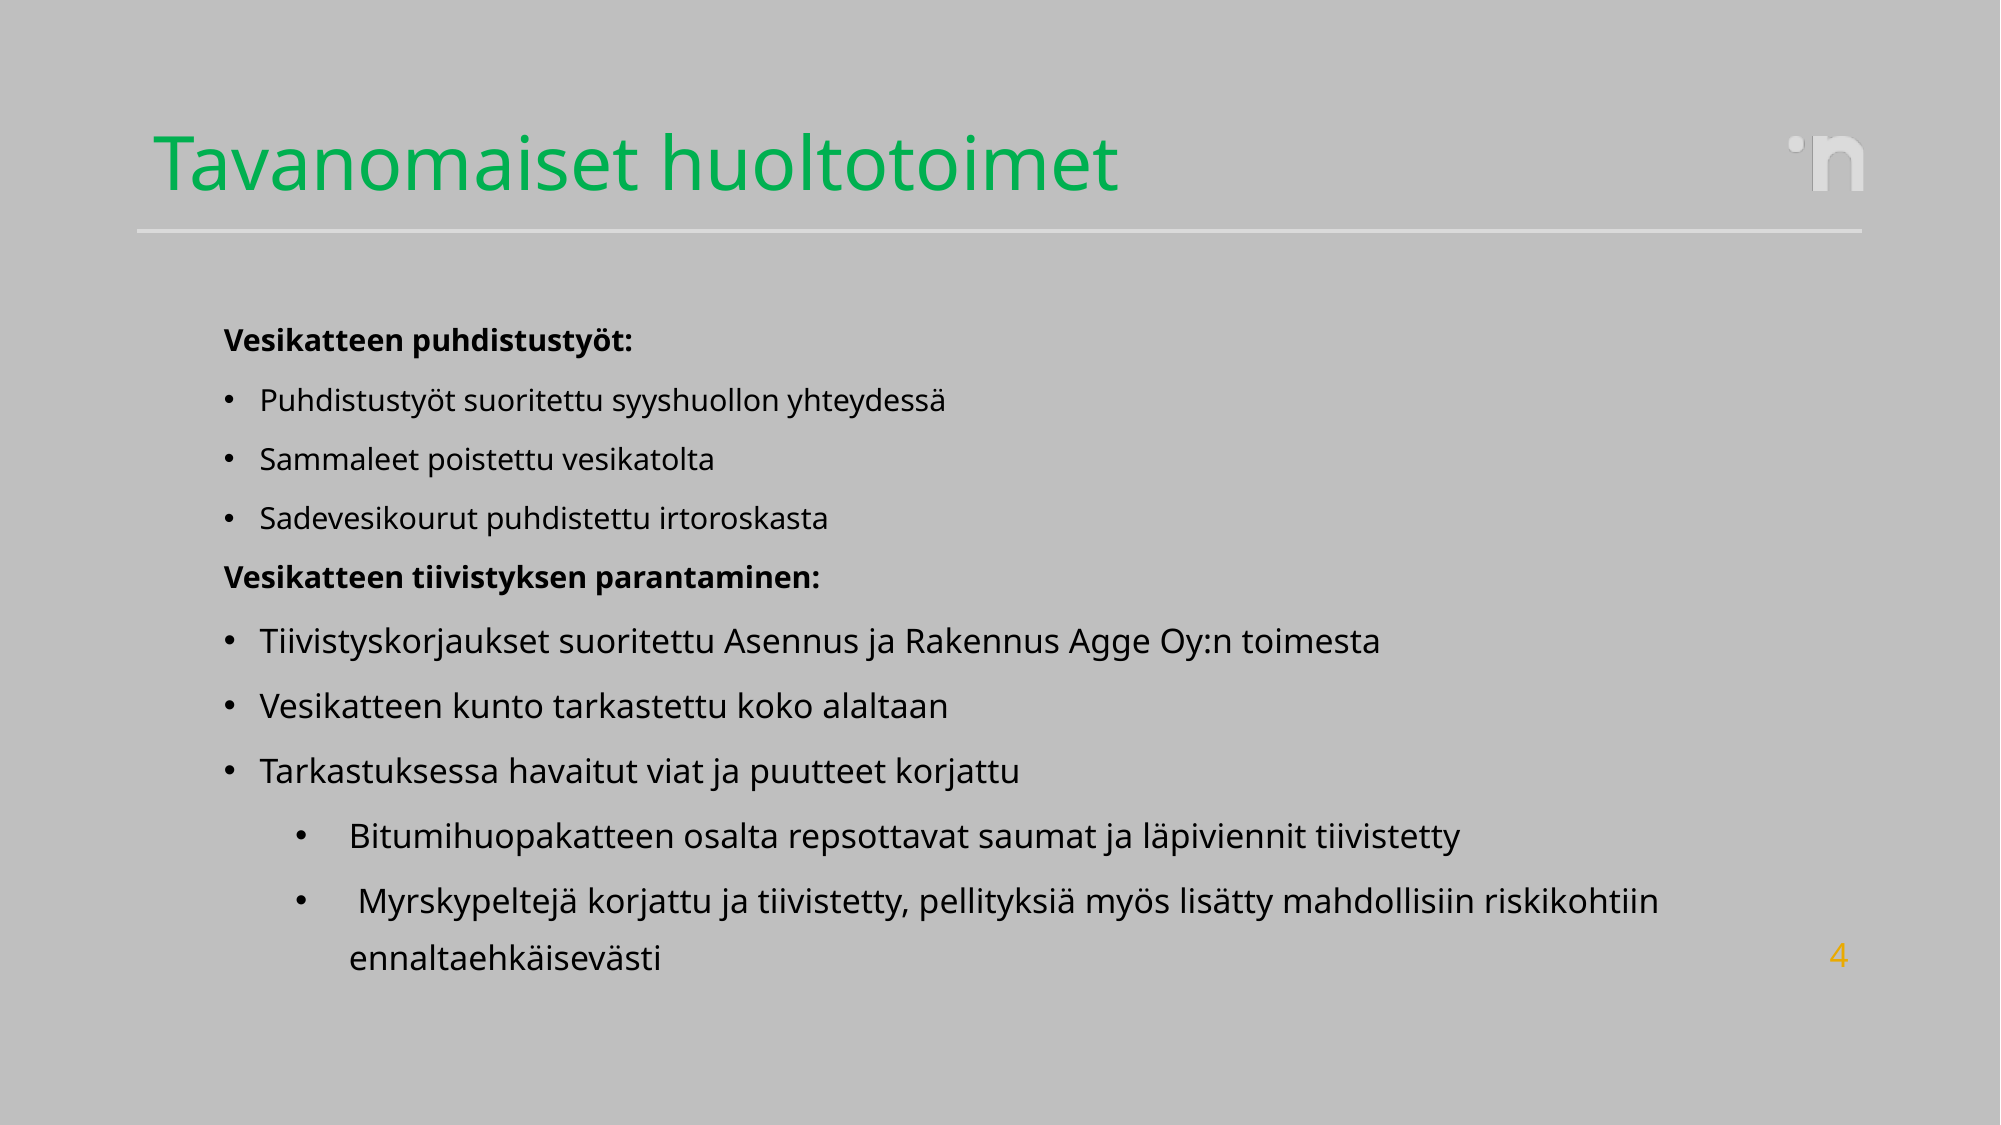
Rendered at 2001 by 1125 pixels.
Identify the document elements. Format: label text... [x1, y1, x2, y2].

slide_number 4 [1413, 926, 1864, 987]
list Vesikatteen puhdistustyöt: Puhdistustyöt suoritettu syyshuollon yhteydessä Sammaleet poistettu vesikatolta Sadevesikourut puhdistettu irtoroskasta Vesikatteen tiivistyksen parantaminen: Tiivistyskorjaukset suoritettu Asennus ja Rakennus Agge Oy:n toimesta Vesikatteen kunto tarkastettu koko alaltaan Tarkastuksessa havaitut viat ja puutteet korjattu Bitumihuopakatteen osalta repsottavat saumat ja läpiviennit tiivistetty Myrskypeltejä korjattu ja tiivistetty, pellityksiä myös lisätty mahdollisiin riskikohtiin ennaltaehkäisevästi [137, 299, 1863, 987]
title Tavanomaiset huoltotoimet [134, 0, 1793, 219]
